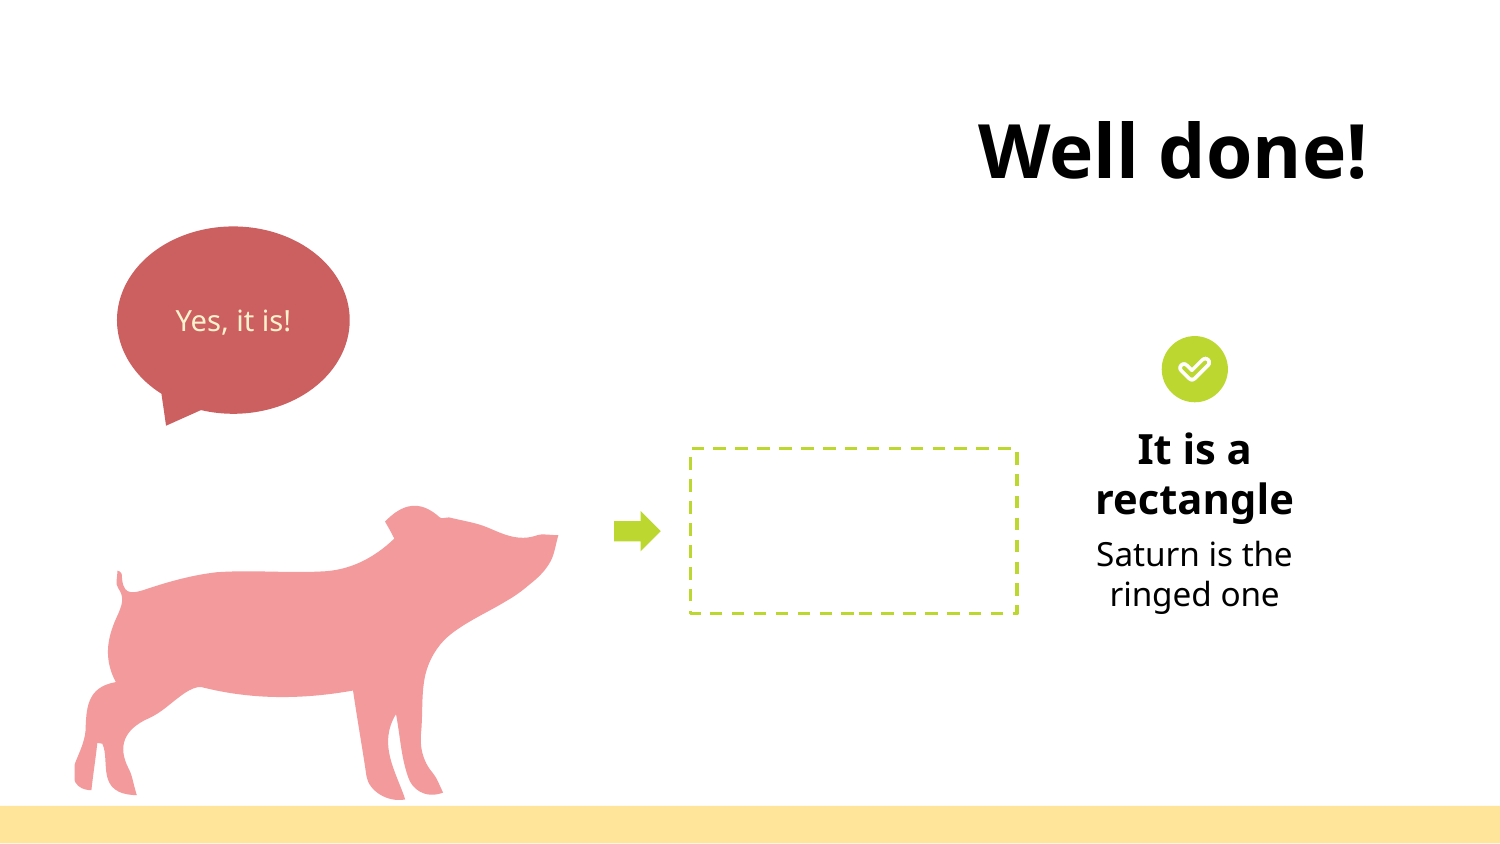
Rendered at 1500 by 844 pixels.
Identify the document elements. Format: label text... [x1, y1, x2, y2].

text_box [1161, 335, 1229, 403]
picture [74, 505, 560, 800]
subtitle Saturn is the ringed one [1051, 517, 1338, 623]
subtitle It is a rectangle [1051, 408, 1338, 469]
text_box Yes, it is! [116, 226, 350, 426]
text_box [690, 448, 1017, 614]
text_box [593, 495, 682, 567]
title Well done! [499, 88, 1383, 190]
